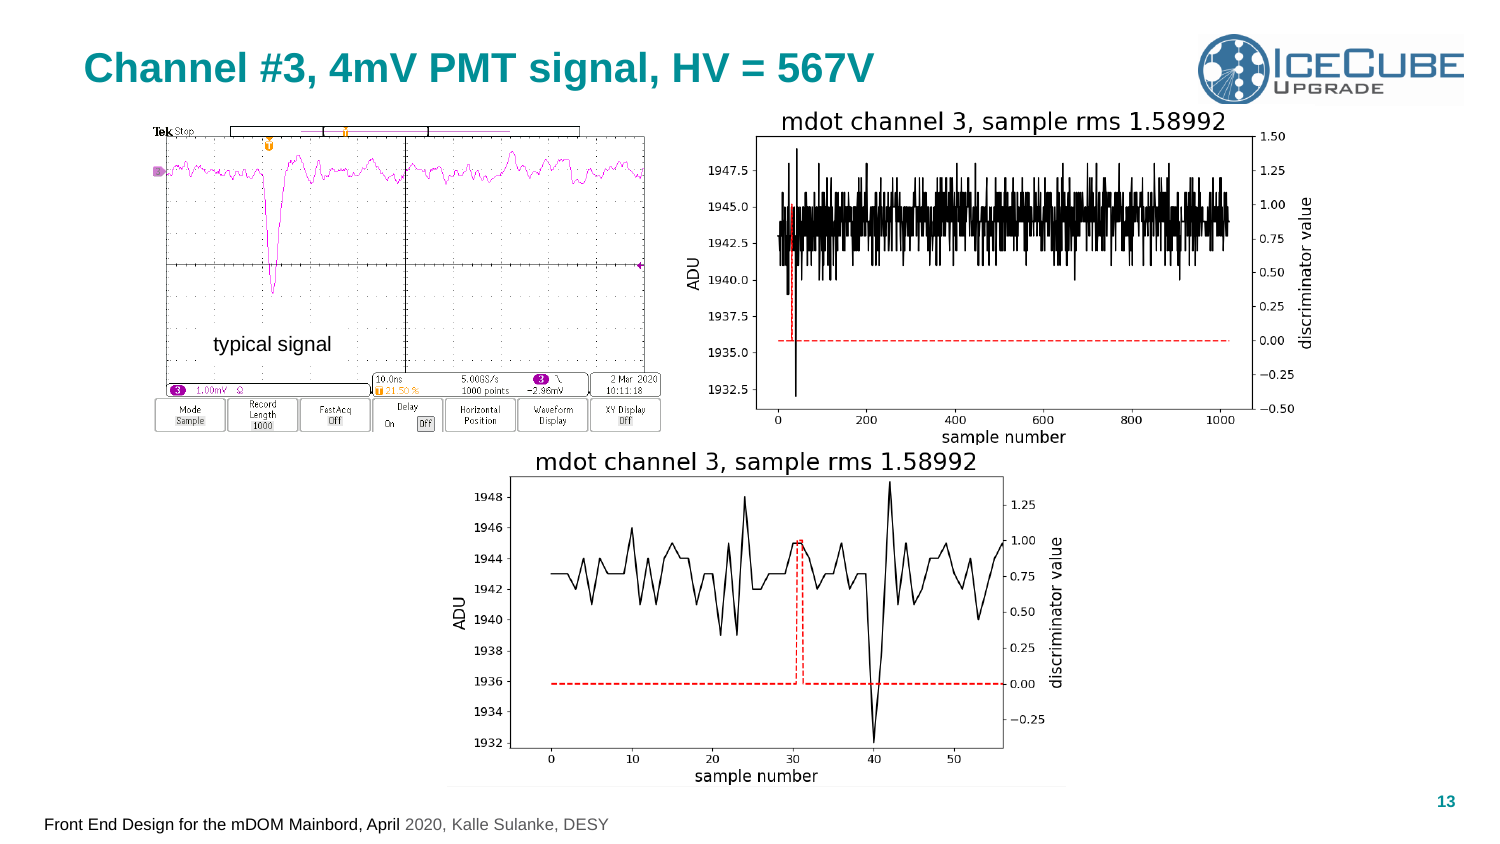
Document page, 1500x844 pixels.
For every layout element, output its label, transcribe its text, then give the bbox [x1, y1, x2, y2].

slide_number 13 [1397, 784, 1456, 812]
picture [153, 126, 662, 432]
picture [447, 34, 1464, 787]
title Channel #3, 4mV PMT signal, HV = 567V [83, 30, 1104, 102]
